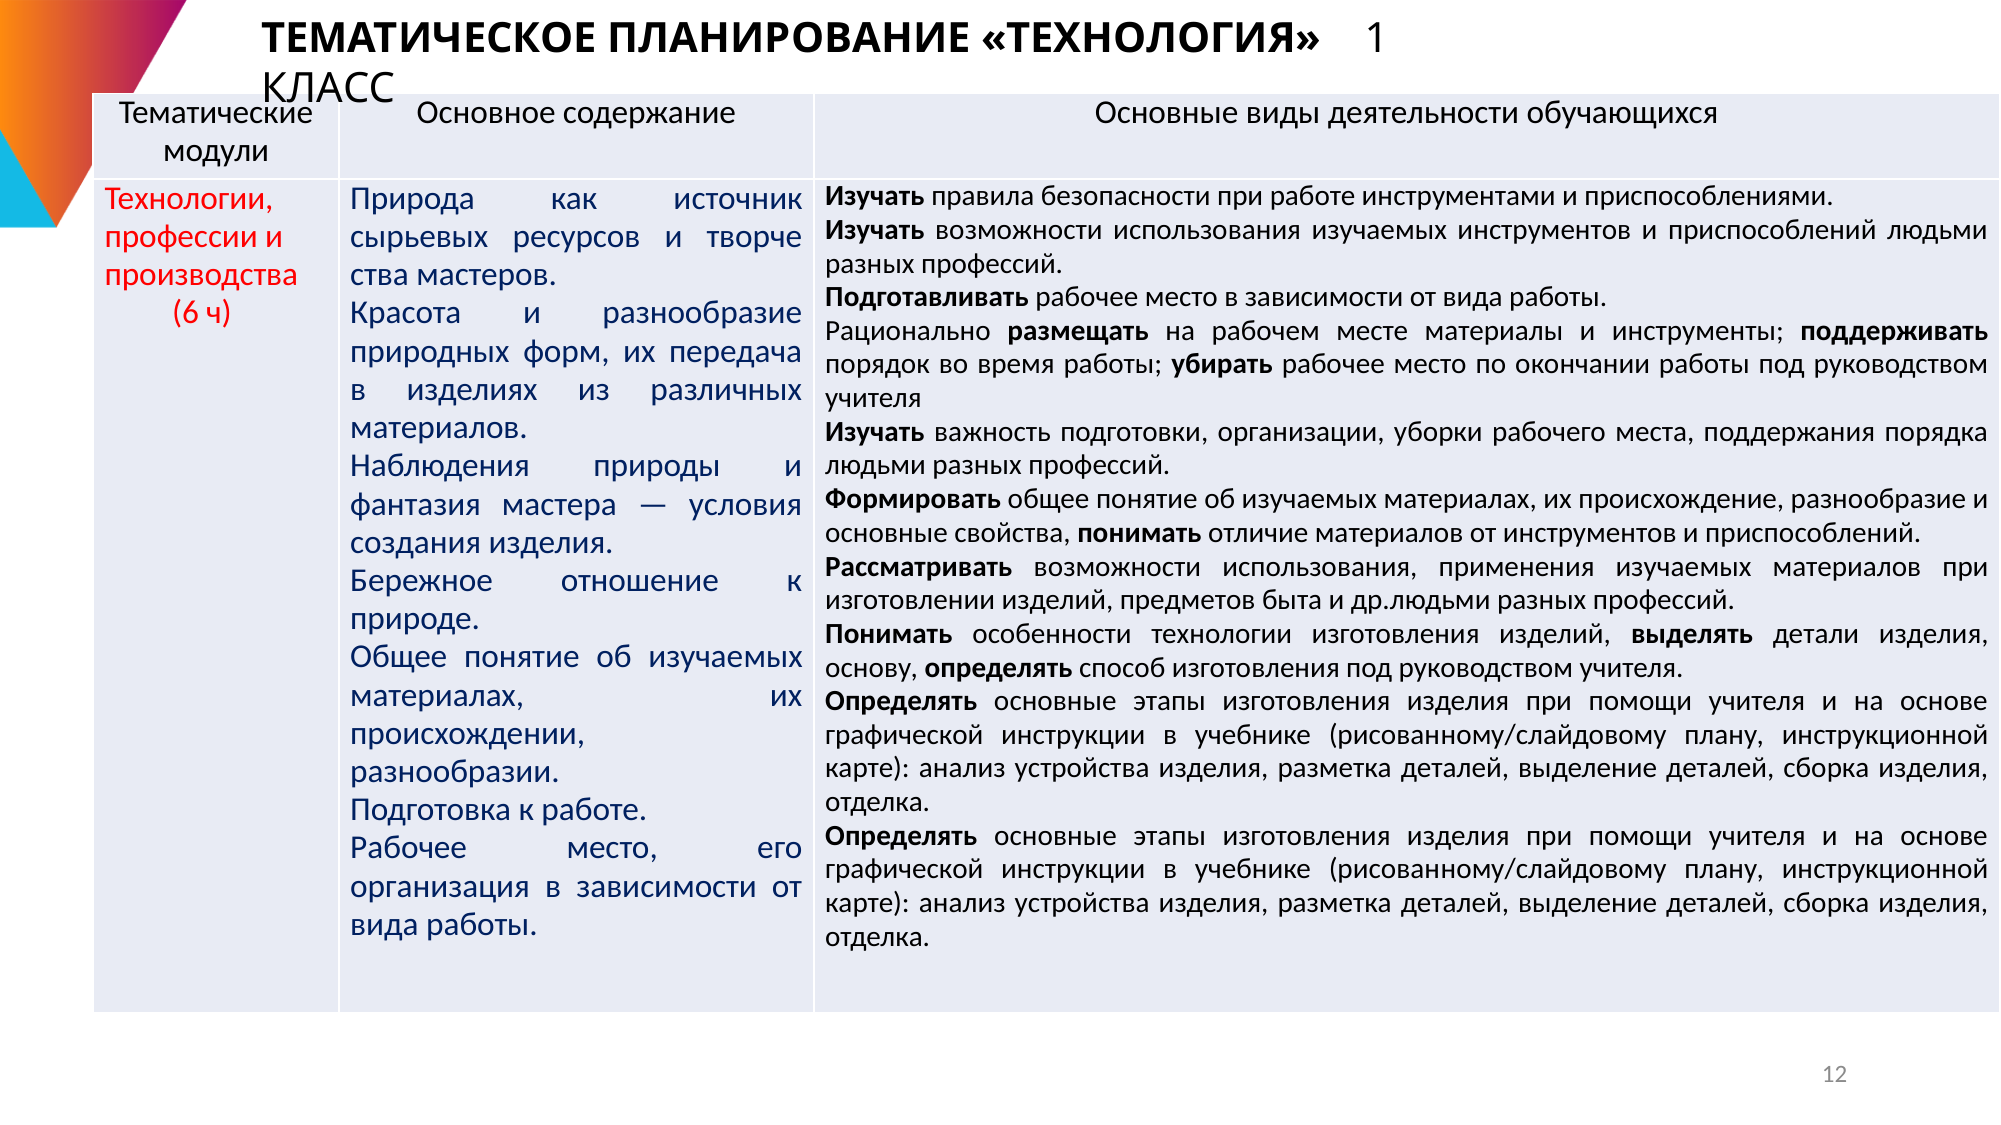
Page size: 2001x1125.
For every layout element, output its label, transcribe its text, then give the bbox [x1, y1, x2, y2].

table_header Основное содержание [340, 119, 813, 178]
picture [0, 0, 187, 228]
table_header Основные виды деятельности обучающихся [815, 94, 1999, 178]
text_box ТЕМАТИЧЕСКОЕ ПЛАНИРОВАНИЕ «ТЕХНОЛОГИЯ» 1 КЛАСС [246, 3, 1521, 119]
table_cell Природа как источ­ник сырьевых ресурсов и творче­ства мастеров. Красота и разнообразие природных форм, их передача в изделиях из различных материа­лов. Наблюдения природы и фантазия мастера — условия создания изделия. Бережное отношение к природе. Общее понятие об изучае­мых материалах, их происхождении, разнообразии. Подготовка к работе. Рабочее место, его организация в зависимости от вида работы. [340, 180, 813, 1012]
slide_number 12 [1412, 1042, 1863, 1103]
table_cell Изучать правила безопасности при работе инструментами и приспособлениями. Изучать возможности использования изучаемых инструментов и приспособлений людьми разных профессий. Подготавливать рабочее место в зависимости от вида работы. Рационально размещать на рабочем месте материалы и инстру­менты; поддерживать порядок во время работы; убирать рабочее место по окончании работы под руководством учителя Изучать важность подготовки, организации, уборки рабочего места, поддержания порядка людьми разных профессий. Формировать общее понятие об изучаемых материалах, их проис­хождение, разнообразие и основные свойства, понимать отличие материалов от инструментов и приспособлений. Рассматривать возможности использования, применения изучае­мых материалов при изготовлении изделий, предметов быта и др.людьми разных профессий. Понимать особенности технологии изготовления изделий, выде­лять детали изделия, основу, определять способ изготовления под руководством учителя. Определять основные этапы изготовления изделия при помощи учителя и на основе графической инструкции в учебнике (рисован­ному/слайдовому плану, инструкционной карте): анализ устрой­ства изделия, разметка деталей, выделение деталей, сборка изделия, отделка. Определять основные этапы изготовления изделия при помощи учителя и на основе графической инструкции в учебнике (рисован­ному/слайдовому плану, инструкционной карте): анализ устрой­ства изделия, разметка деталей, выделение деталей, сборка изделия, отделка. [815, 180, 1999, 1012]
table_header Тематические модули [187, 94, 338, 178]
table_cell Технологии, профессии и производ­ства (6 ч) [94, 180, 338, 1012]
